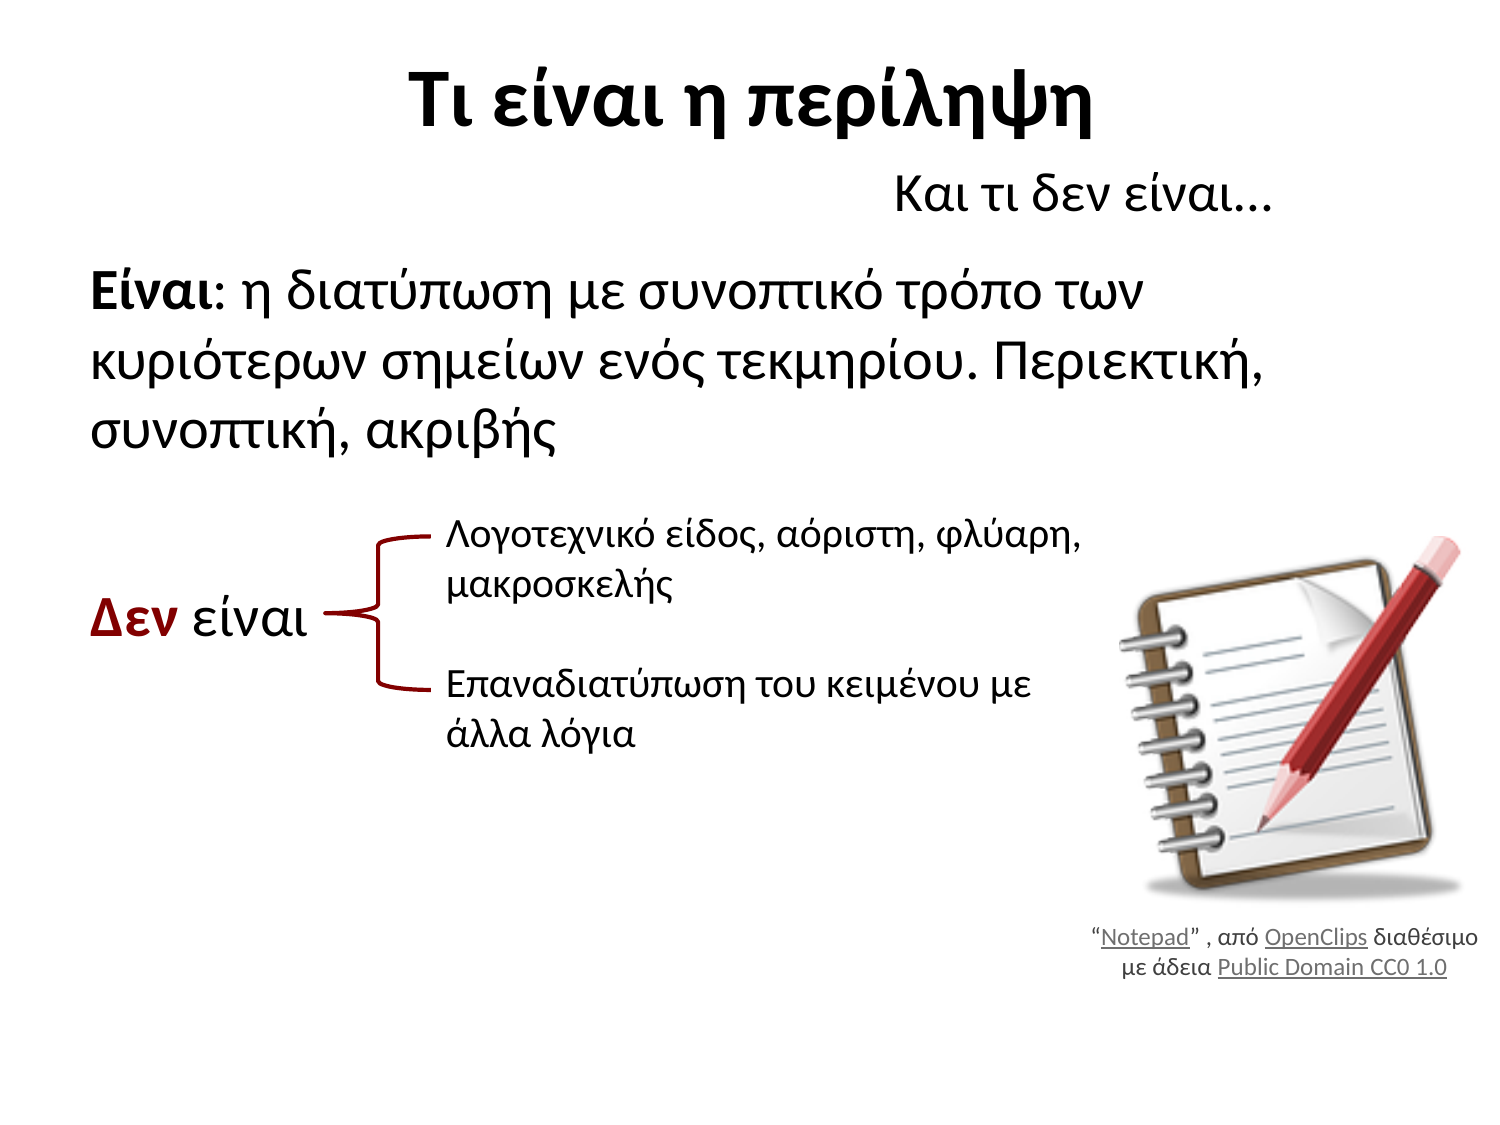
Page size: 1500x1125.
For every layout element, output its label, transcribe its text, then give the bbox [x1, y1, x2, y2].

title Τι είναι η περίληψη [76, 19, 1427, 169]
text_box Δεν είναι [76, 570, 325, 656]
list Και τι δεν είναι… [879, 149, 1341, 232]
text_box “Notepad” , από OpenClips διαθέσιμο με άδεια Public Domain CC0 1.0 [1068, 912, 1500, 988]
picture [1119, 536, 1469, 908]
text_box Λογοτεχνικό είδος, αόριστη, φλύαρη, μακροσκελής Επαναδιατύπωση του κειμένου με άλλα λόγια [431, 498, 1120, 764]
text_box [324, 535, 431, 691]
list Είναι: η διατύπωση με συνοπτικό τρόπο των κυριότερων σημείων ενός τεκμηρίου. Περιεκτική, συνοπτική, ακριβής [75, 243, 1425, 539]
